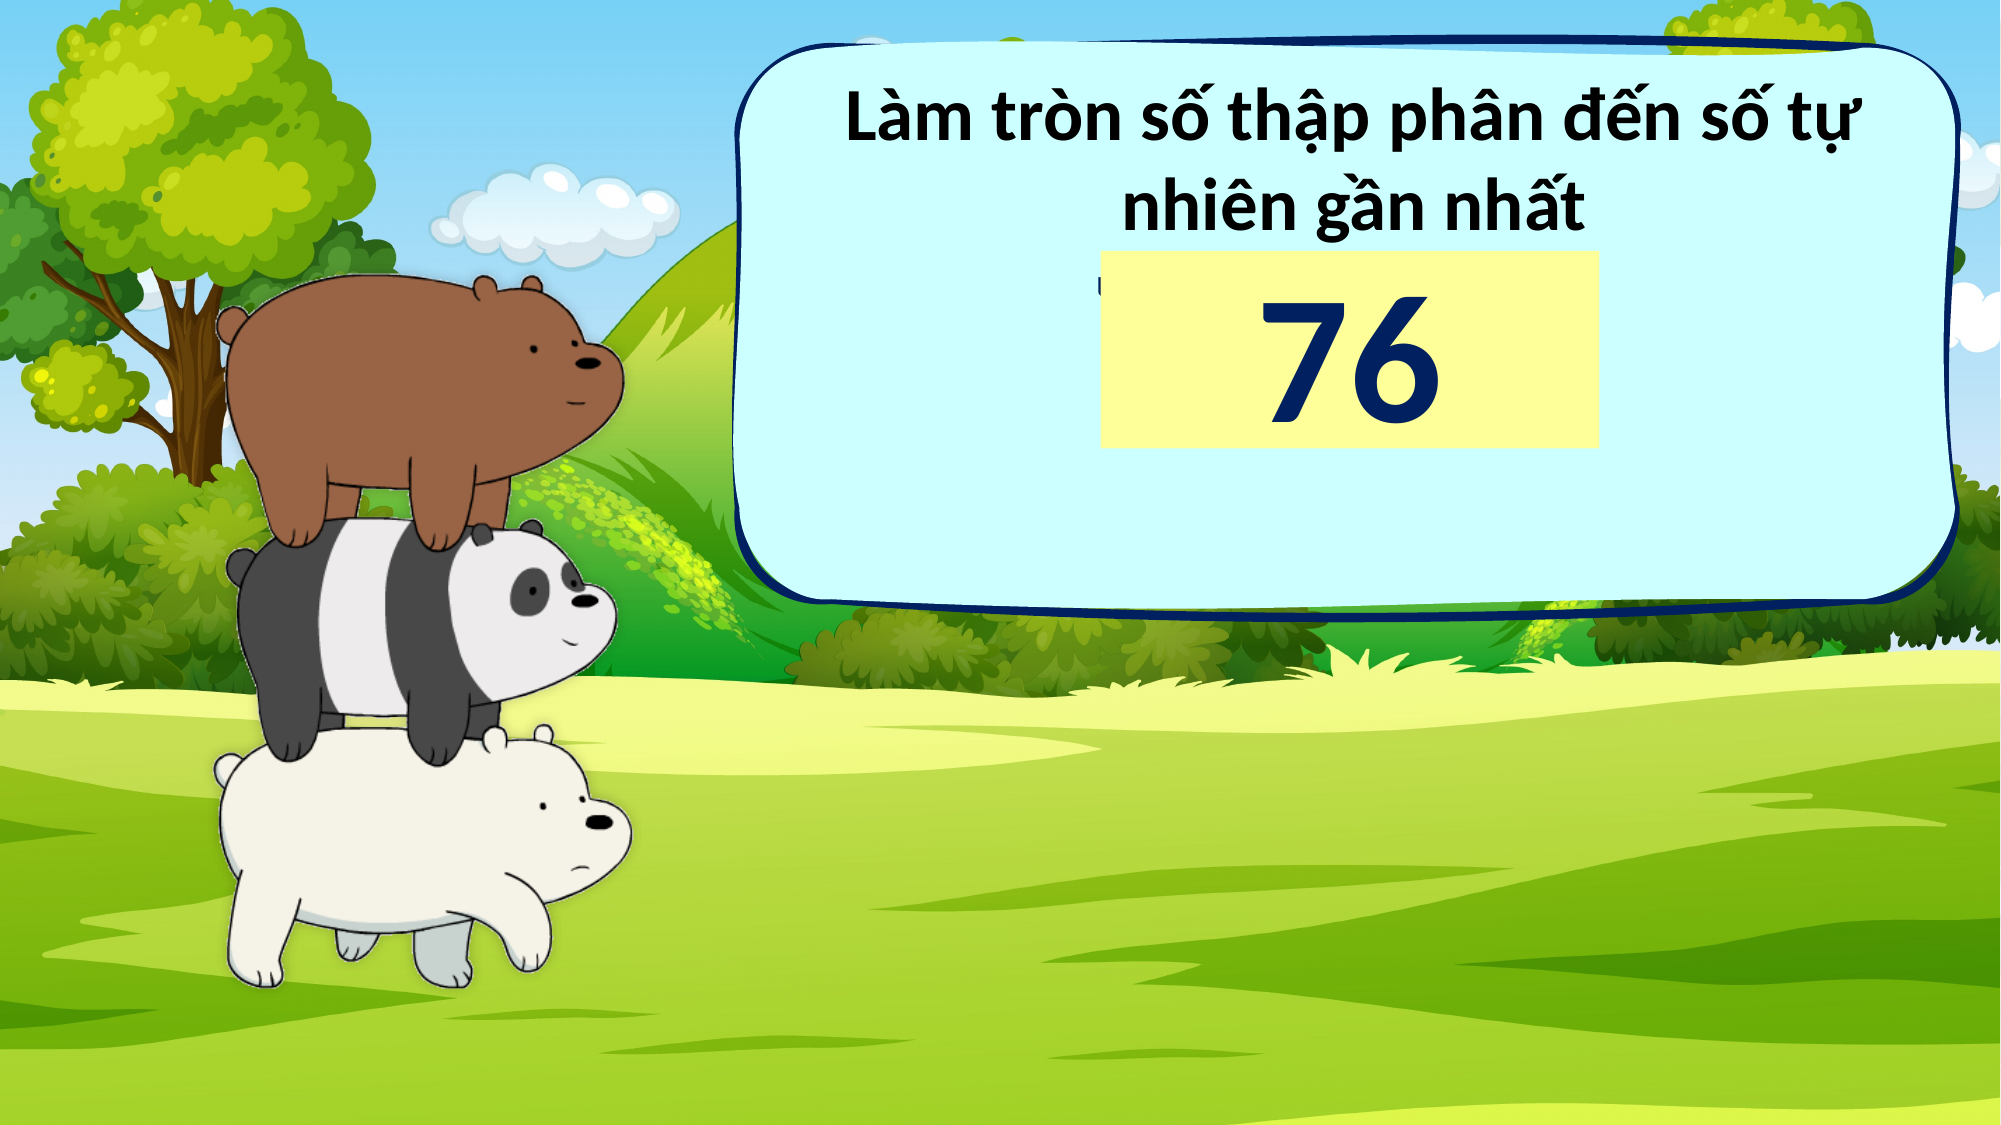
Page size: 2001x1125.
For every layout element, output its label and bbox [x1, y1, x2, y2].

picture [112, 215, 684, 1035]
text_box [0, 0, 2000, 1125]
